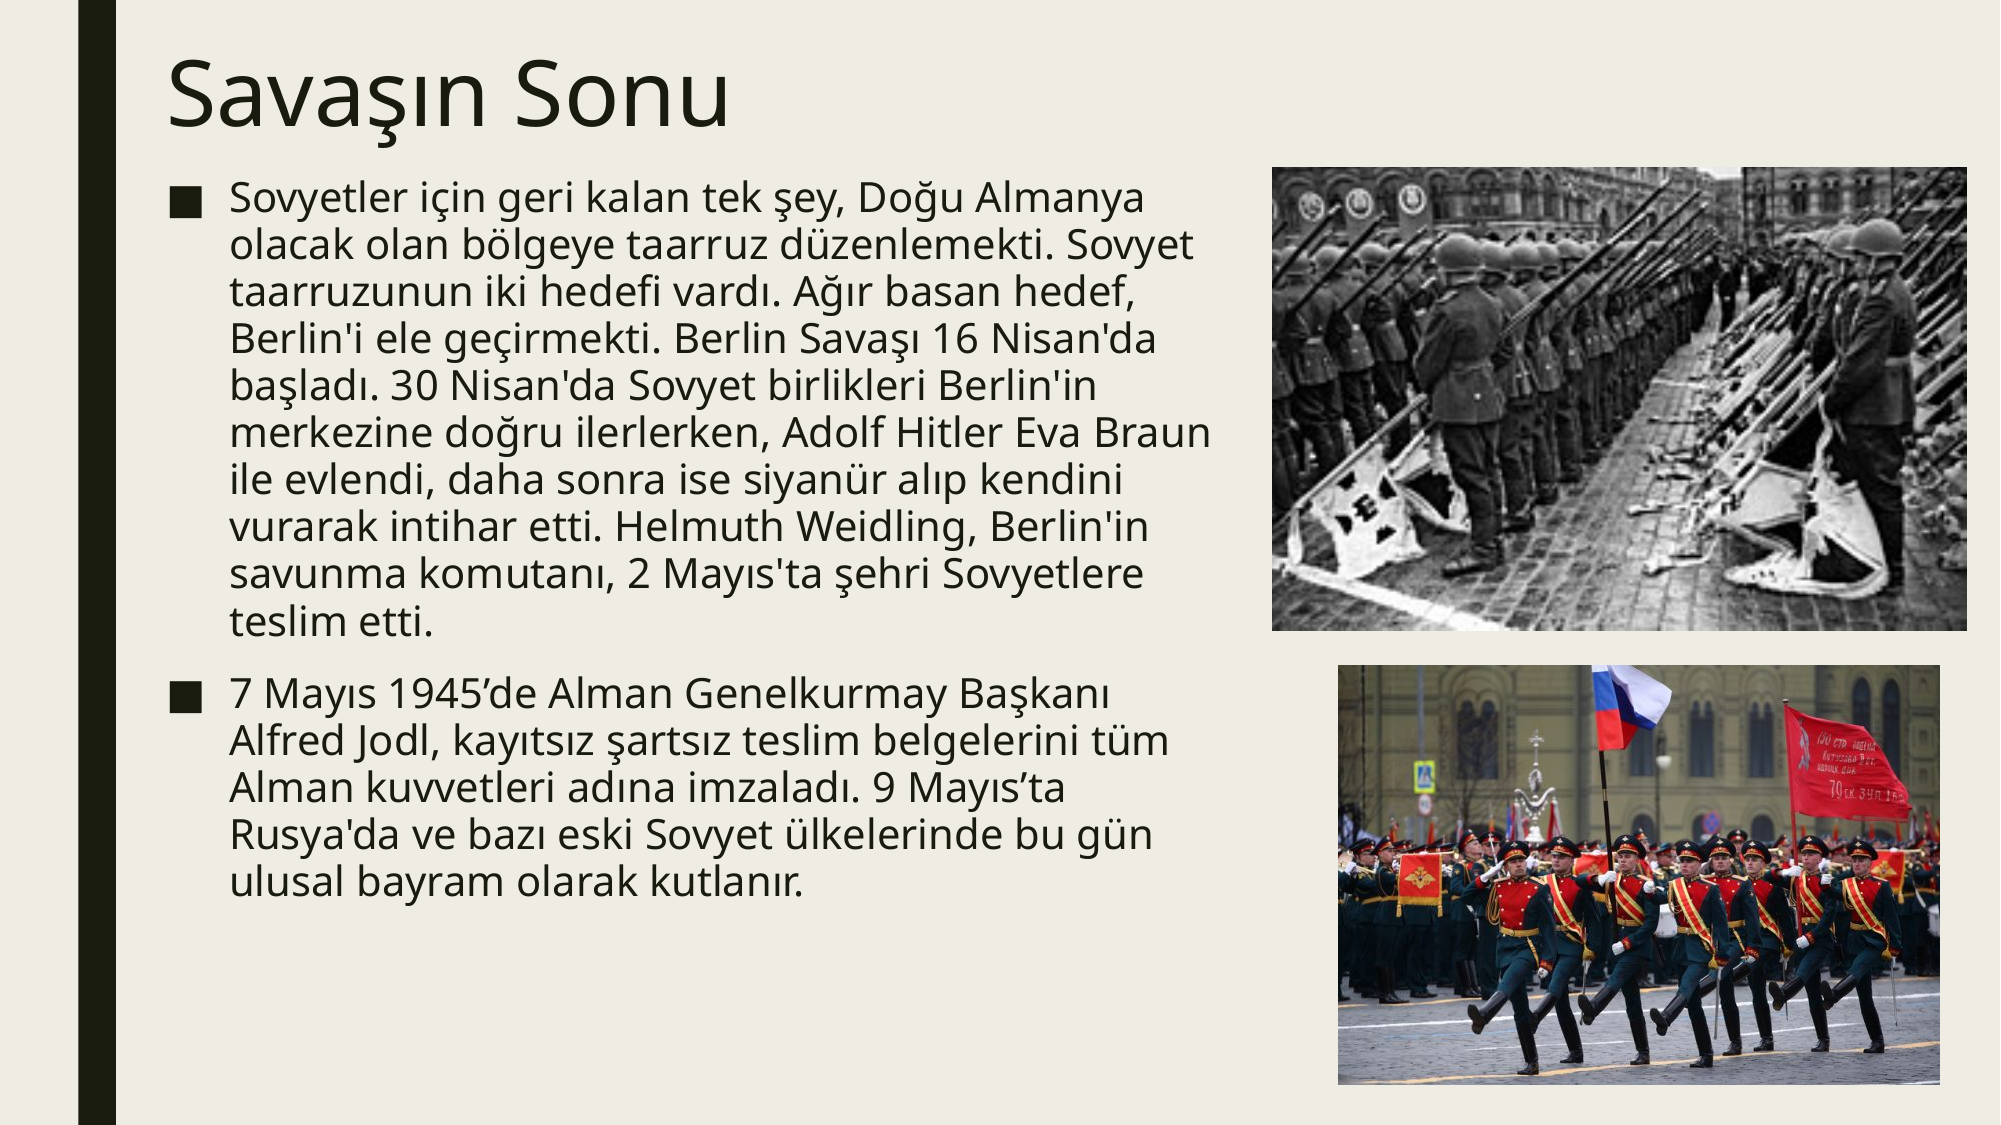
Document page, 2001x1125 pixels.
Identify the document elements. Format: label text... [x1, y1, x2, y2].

picture [1272, 167, 1967, 631]
title Savaşın Sonu [151, 40, 1727, 285]
picture [1338, 665, 1940, 1085]
list Sovyetler için geri kalan tek şey, Doğu Almanya olacak olan bölgeye taarruz düzenlemekti. Sovyet taarruzunun iki hedefi vardı. Ağır basan hedef, Berlin'i ele geçirmekti. Berlin Savaşı 16 Nisan'da başladı. 30 Nisan'da Sovyet birlikleri Berlin'in merkezine doğru ilerlerken, Adolf Hitler Eva Braun ile evlendi, daha sonra ise siyanür alıp kendini vurarak intihar etti. Helmuth Weidling, Berlin'in savunma komutanı, 2 Mayıs'ta şehri Sovyetlere teslim etti. 7 Mayıs 1945’de Alman Genelkurmay Başkanı Alfred Jodl, kayıtsız şartsız teslim belgelerini tüm Alman kuvvetleri adına imzaladı. 9 Mayıs’ta Rusya'da ve bazı eski Sovyet ülkelerinde bu gün ulusal bayram olarak kutlanır. [151, 167, 1246, 1085]
